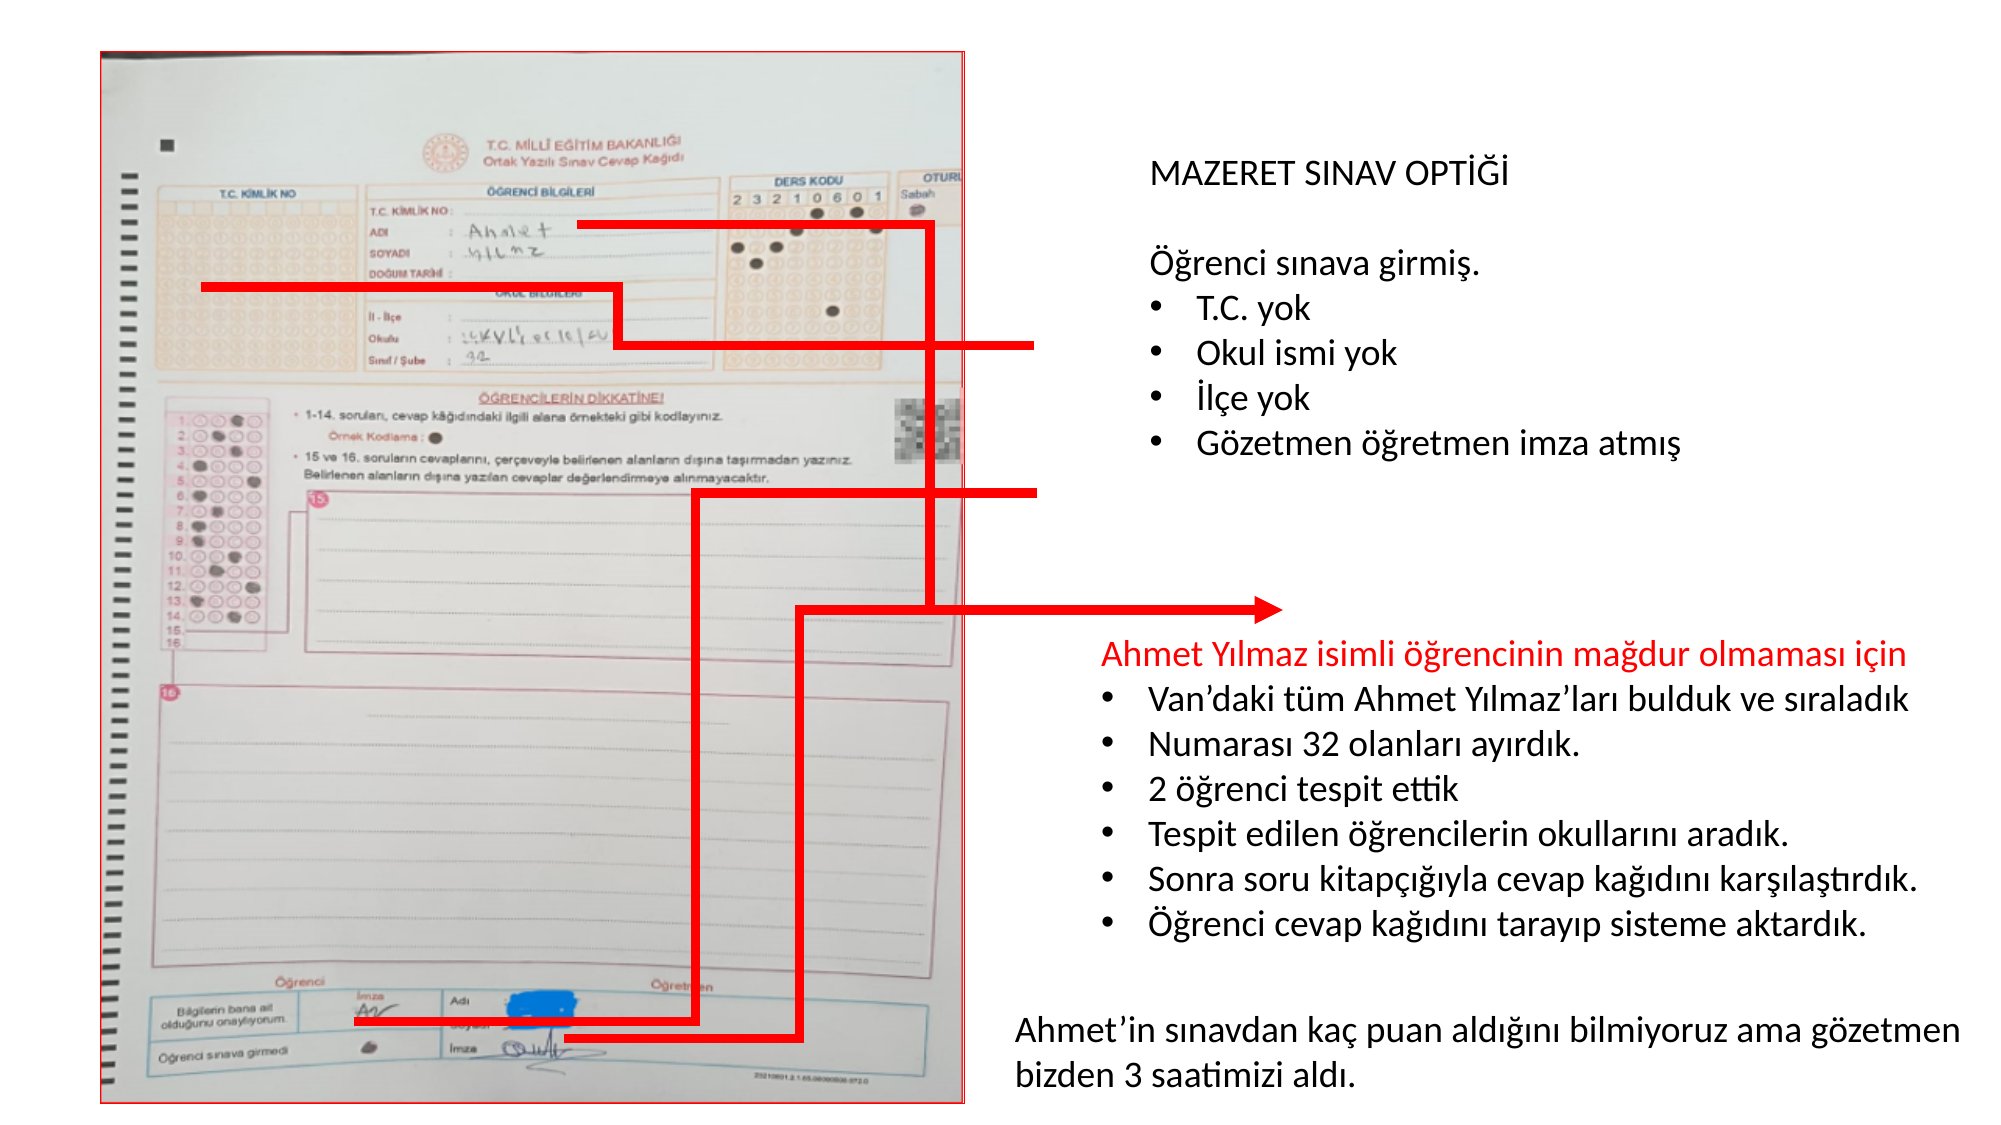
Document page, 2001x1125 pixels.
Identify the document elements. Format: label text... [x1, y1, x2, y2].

text_box Ahmet’in sınavdan kaç puan aldığını bilmiyoruz ama gözetmen bizden 3 saatimizi aldı. [999, 997, 1981, 1102]
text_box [354, 492, 1038, 1022]
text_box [577, 224, 1283, 610]
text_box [564, 1022, 1035, 1039]
text_box MAZERET SINAV OPTİĞİ Öğrenci sınava girmiş. T.C. yok Okul ismi yok İlçe yok Gözetmen öğretmen imza atmış [1134, 140, 1794, 561]
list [100, 51, 965, 1104]
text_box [201, 287, 1035, 346]
text_box Ahmet Yılmaz isimli öğrencinin mağdur olmaması için Van’daki tüm Ahmet Yılmaz’ları bulduk ve sıraladık Numarası 32 olanları ayırdık. 2 öğrenci tespit ettik Tespit edilen öğrencilerin okullarını aradık. Sonra soru kitapçığıyla cevap kağıdını karşılaştırdık. Öğrenci cevap kağıdını tarayıp sisteme aktardık. [1086, 621, 1958, 952]
